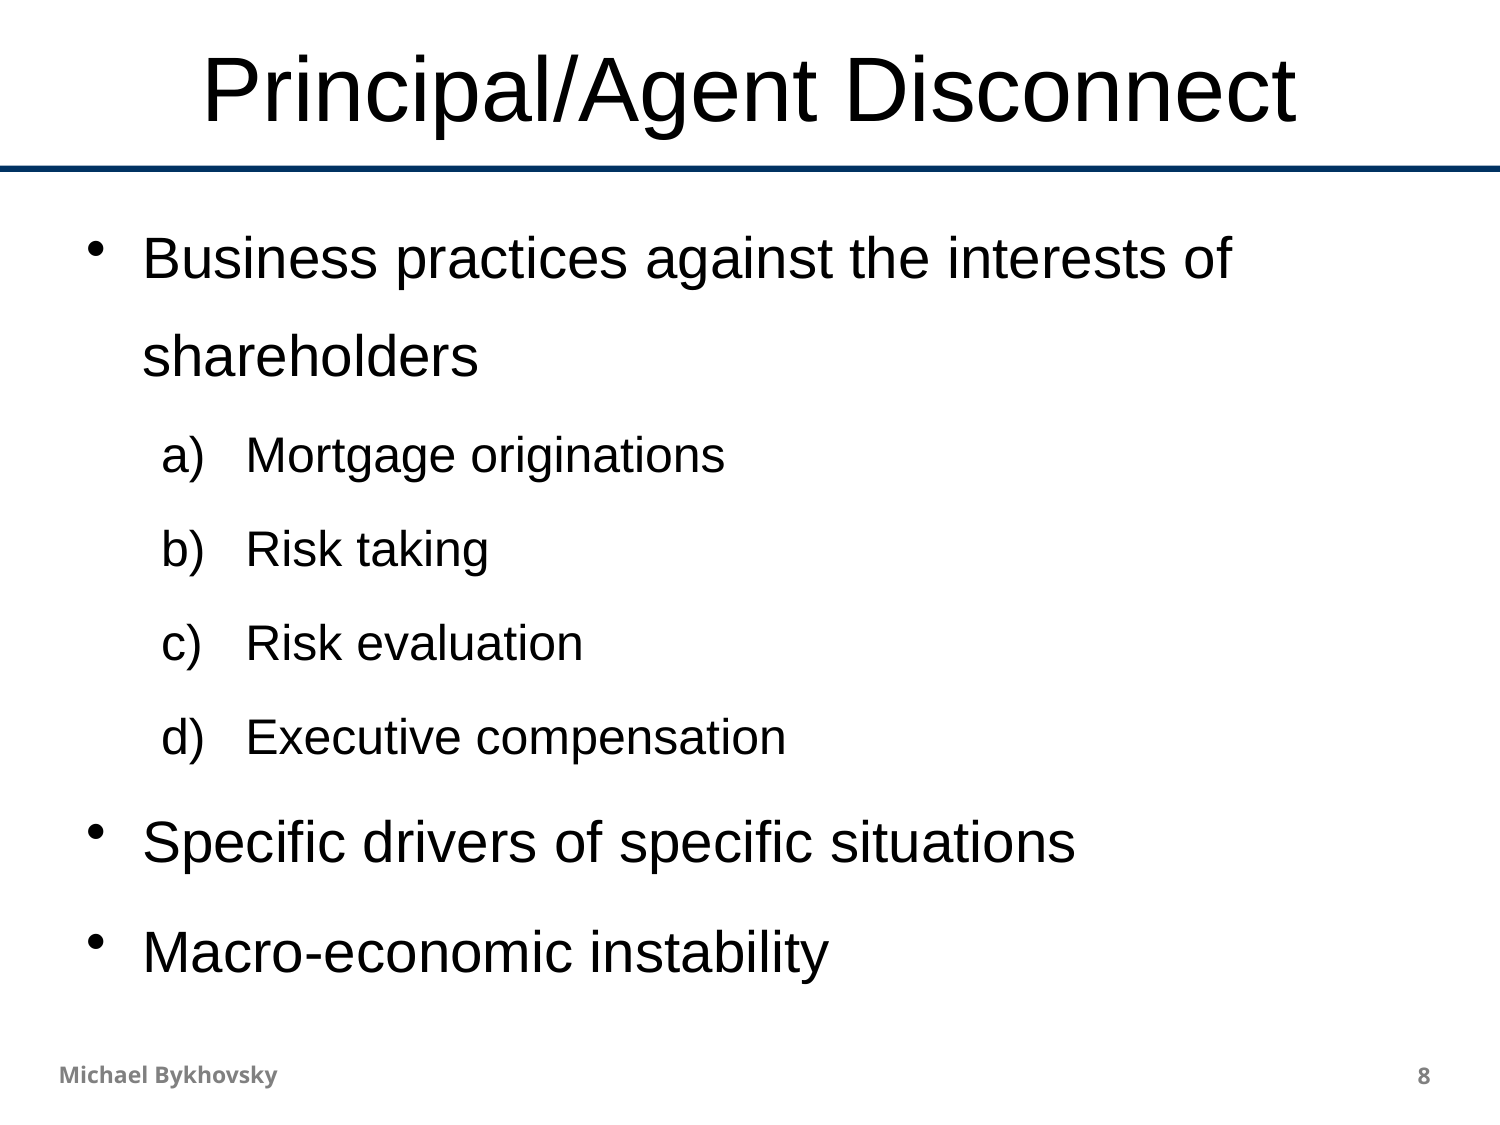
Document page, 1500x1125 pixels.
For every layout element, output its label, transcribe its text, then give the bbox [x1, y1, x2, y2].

list Business practices against the interests of shareholders Mortgage originations Risk taking Risk evaluation Executive compensation Specific drivers of specific situations Macro-economic instability [71, 185, 1500, 978]
title Principal/Agent Disconnect [0, 6, 1500, 162]
